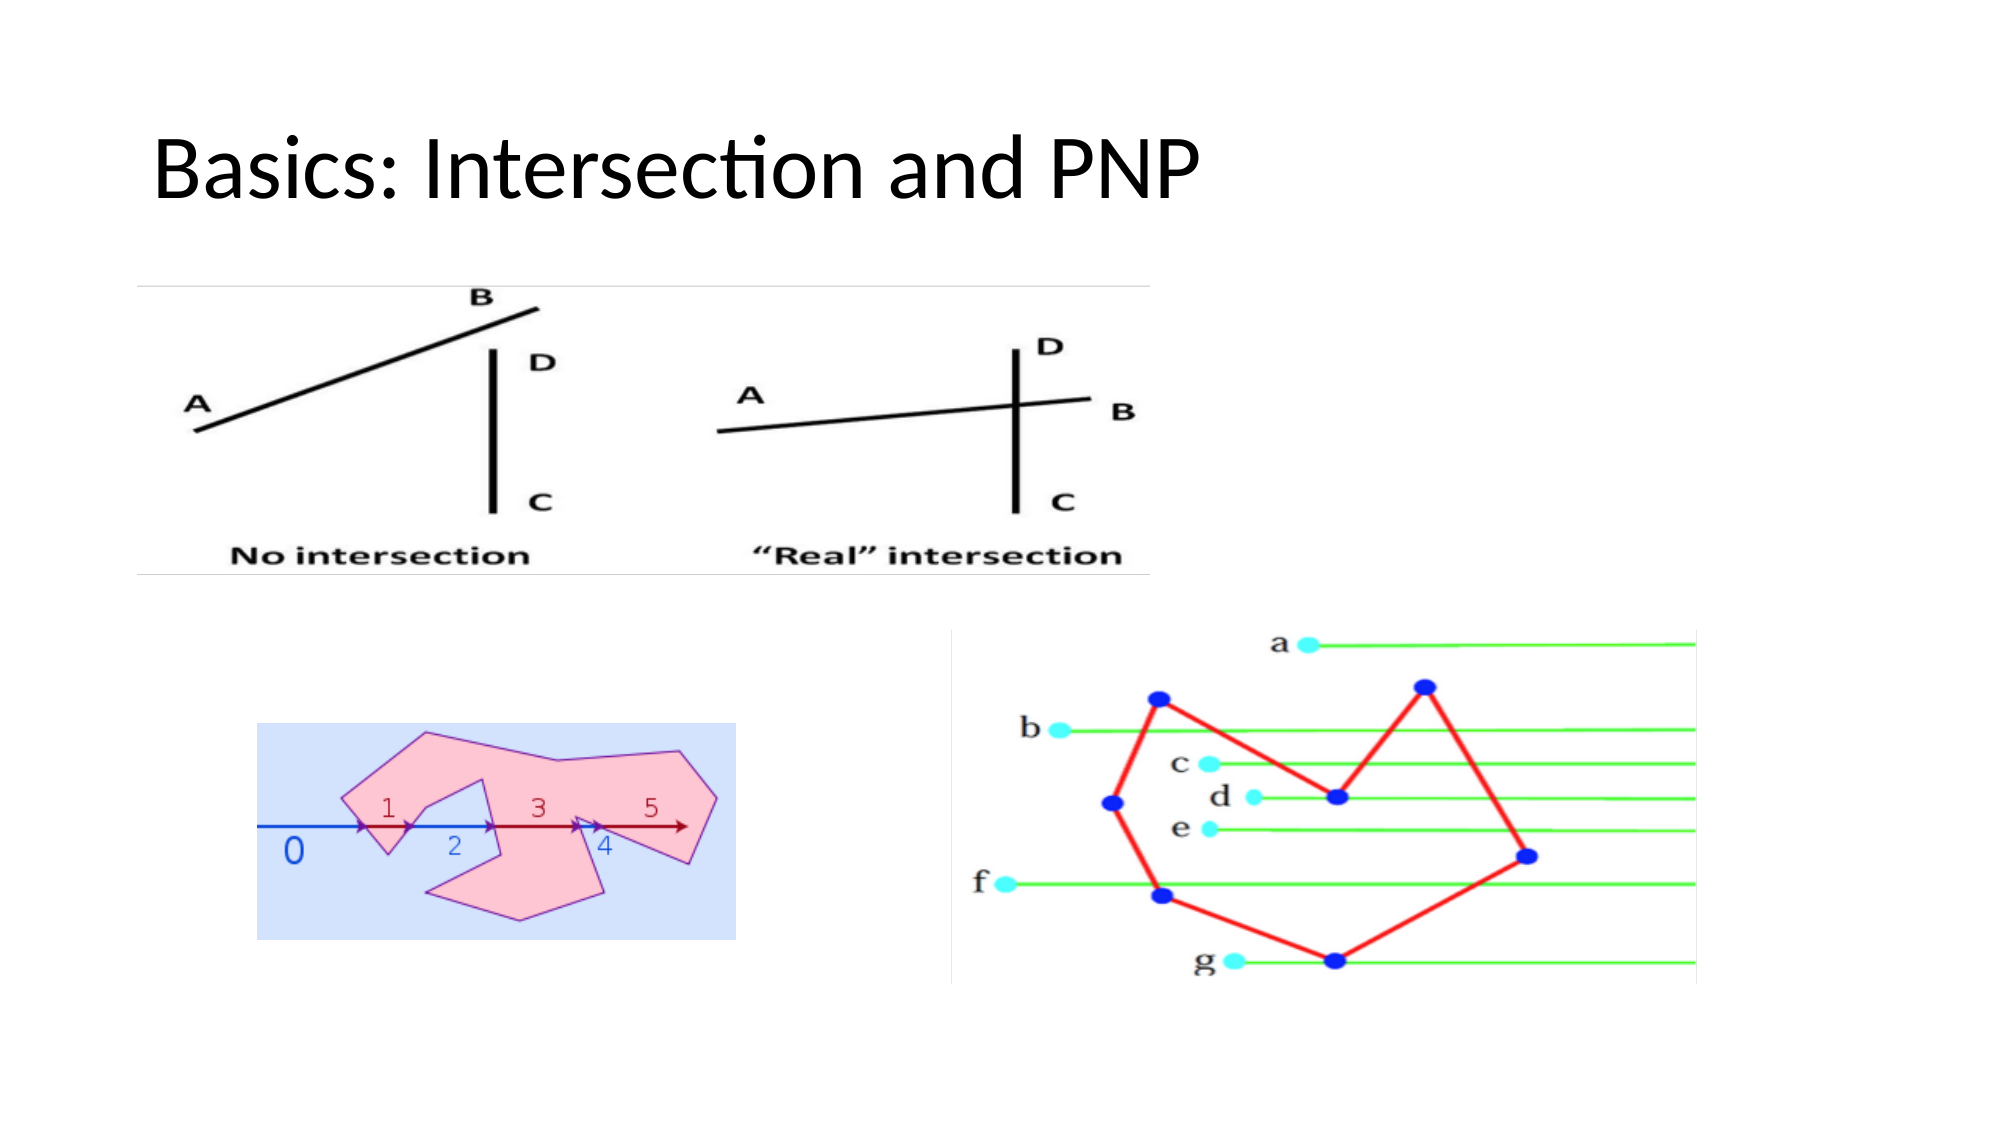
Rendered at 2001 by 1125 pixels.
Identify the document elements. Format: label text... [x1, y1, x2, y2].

picture [880, 629, 1769, 984]
title Basics: Intersection and PNP [137, 59, 1863, 278]
picture [137, 277, 1151, 584]
picture [256, 723, 736, 940]
